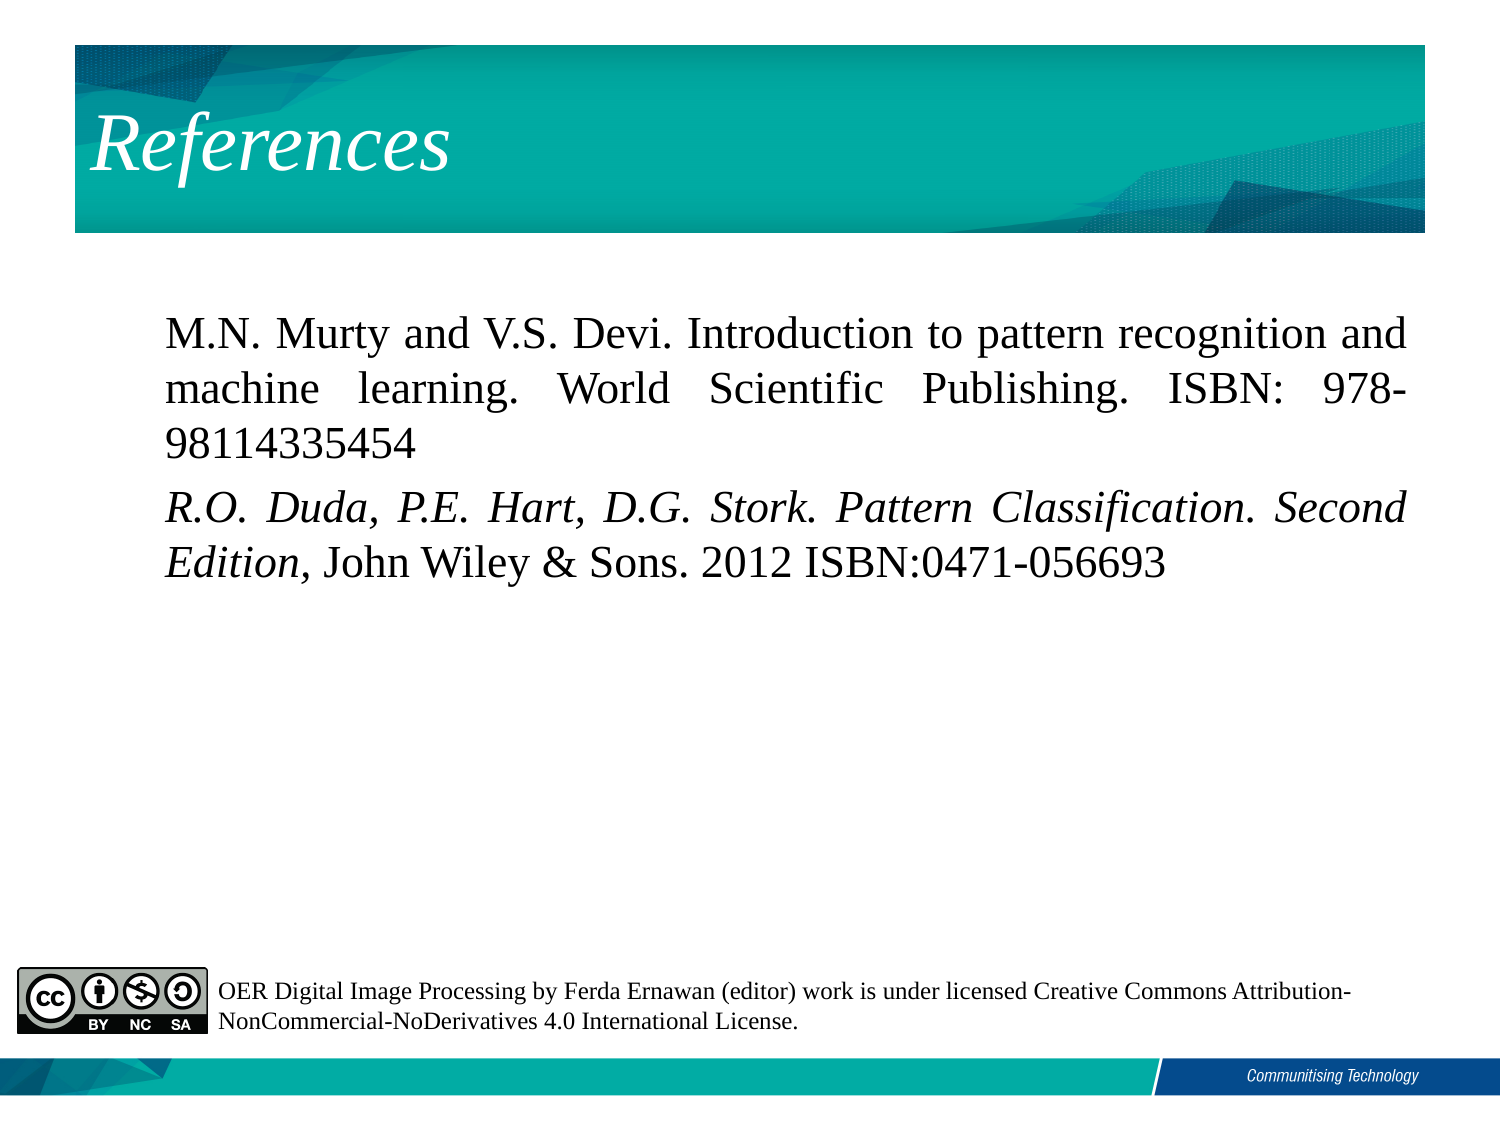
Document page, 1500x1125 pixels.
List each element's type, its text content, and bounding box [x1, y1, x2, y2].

title References [75, 43, 1286, 231]
picture [0, 0, 1500, 1125]
text_box M.N. Murty and V.S. Devi. Introduction to pattern recognition and machine learning. World Scientific Publishing. ISBN: 978-98114335454 R.O. Duda, P.E. Hart, D.G. Stork. Pattern Classification. Second Edition, John Wiley & Sons. 2012 ISBN:0471-056693 [75, 231, 1424, 956]
